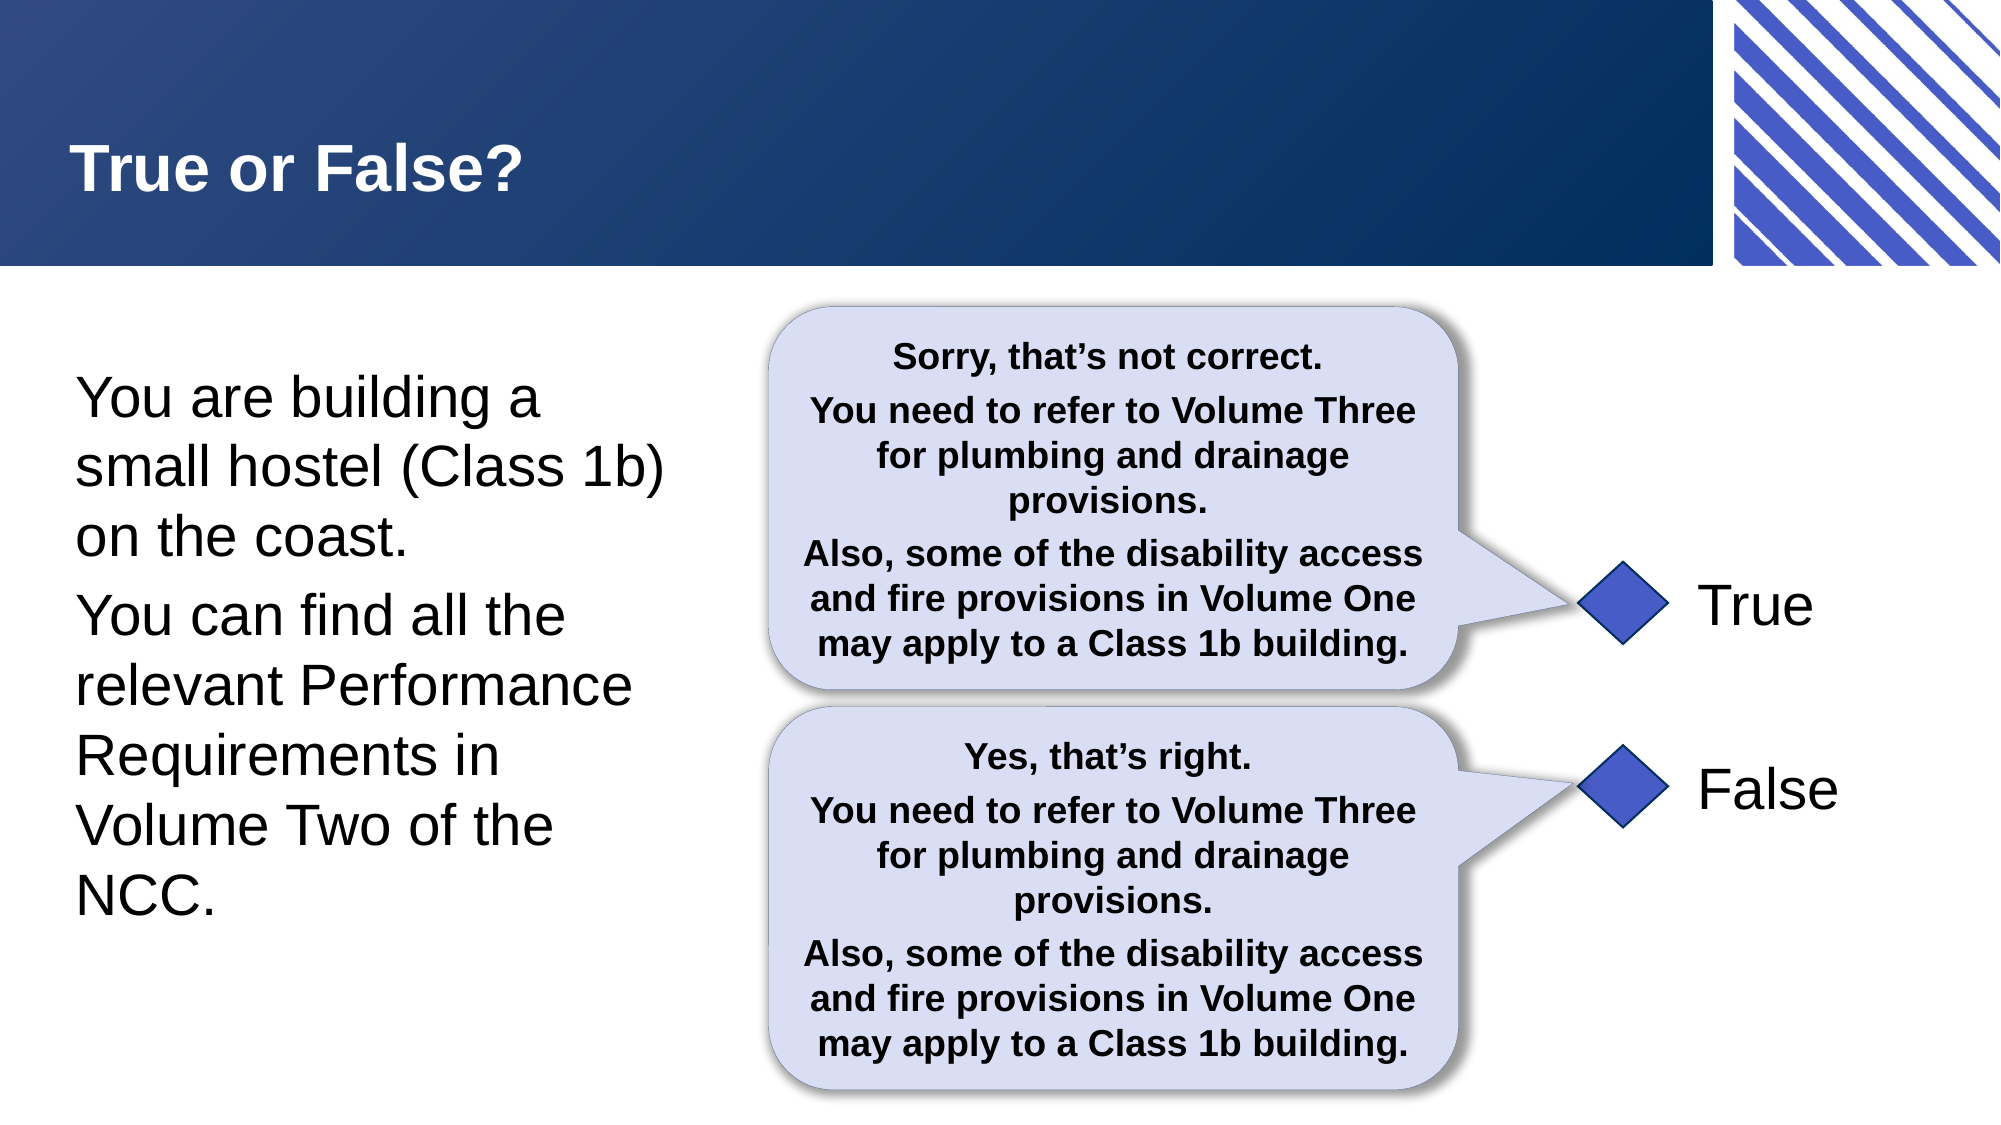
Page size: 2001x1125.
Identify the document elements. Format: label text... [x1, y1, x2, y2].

picture [1734, 0, 2000, 266]
text_box Sorry, that’s not correct. You need to refer to Volume Three for plumbing and drainage provisions. Also, some of the disability access and fire provisions in Volume One may apply to a Class 1b building. [767, 305, 1572, 691]
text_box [1577, 559, 1888, 646]
list True or False? [54, 51, 1591, 213]
text_box You are building a small hostel (Class 1b) on the coast. You can find all the relevant Performance Requirements in Volume Two of the NCC. [61, 351, 696, 935]
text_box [1577, 743, 1914, 830]
text_box Yes, that’s right. You need to refer to Volume Three for plumbing and drainage provisions. Also, some of the disability access and fire provisions in Volume One may apply to a Class 1b building. [767, 705, 1576, 1091]
